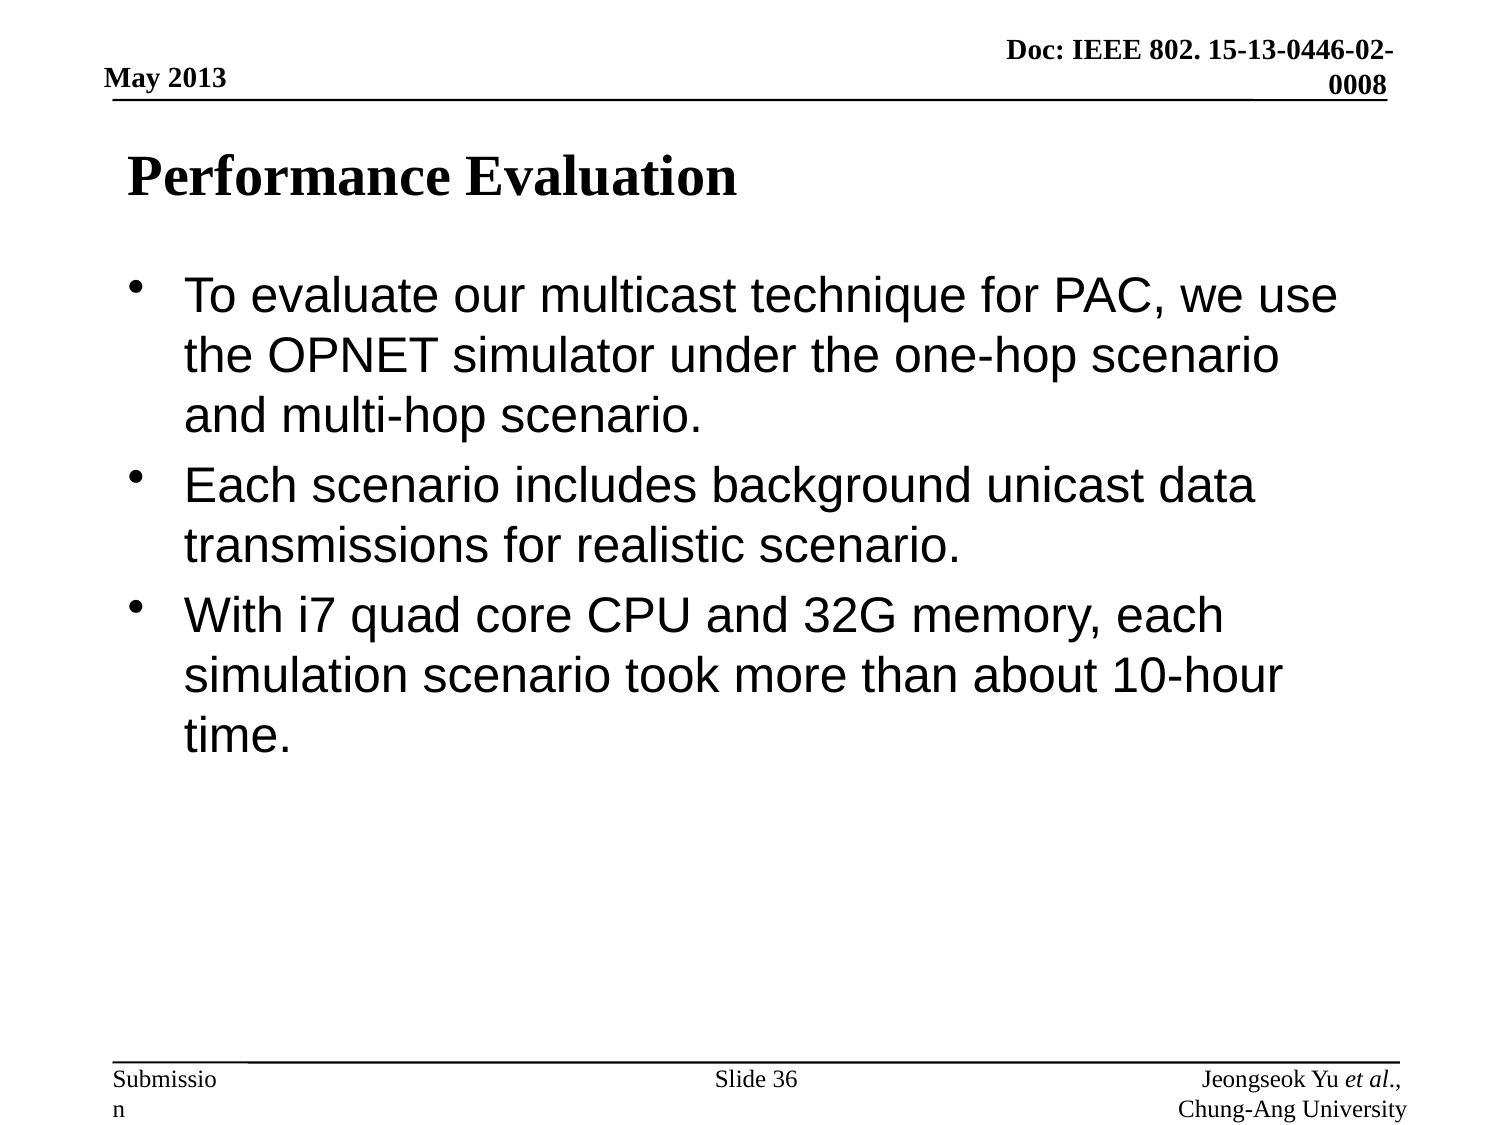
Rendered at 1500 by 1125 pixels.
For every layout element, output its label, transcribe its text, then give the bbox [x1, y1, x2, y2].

list To evaluate our multicast technique for PAC, we use the OPNET simulator under the one-hop scenario and multi-hop scenario. Each scenario includes background unicast data transmissions for realistic scenario. With i7 quad core CPU and 32G memory, each simulation scenario took more than about 10-hour time. [112, 255, 1388, 1000]
title Performance Evaluation [112, 112, 1388, 232]
slide_number Slide 36 [712, 1061, 800, 1093]
